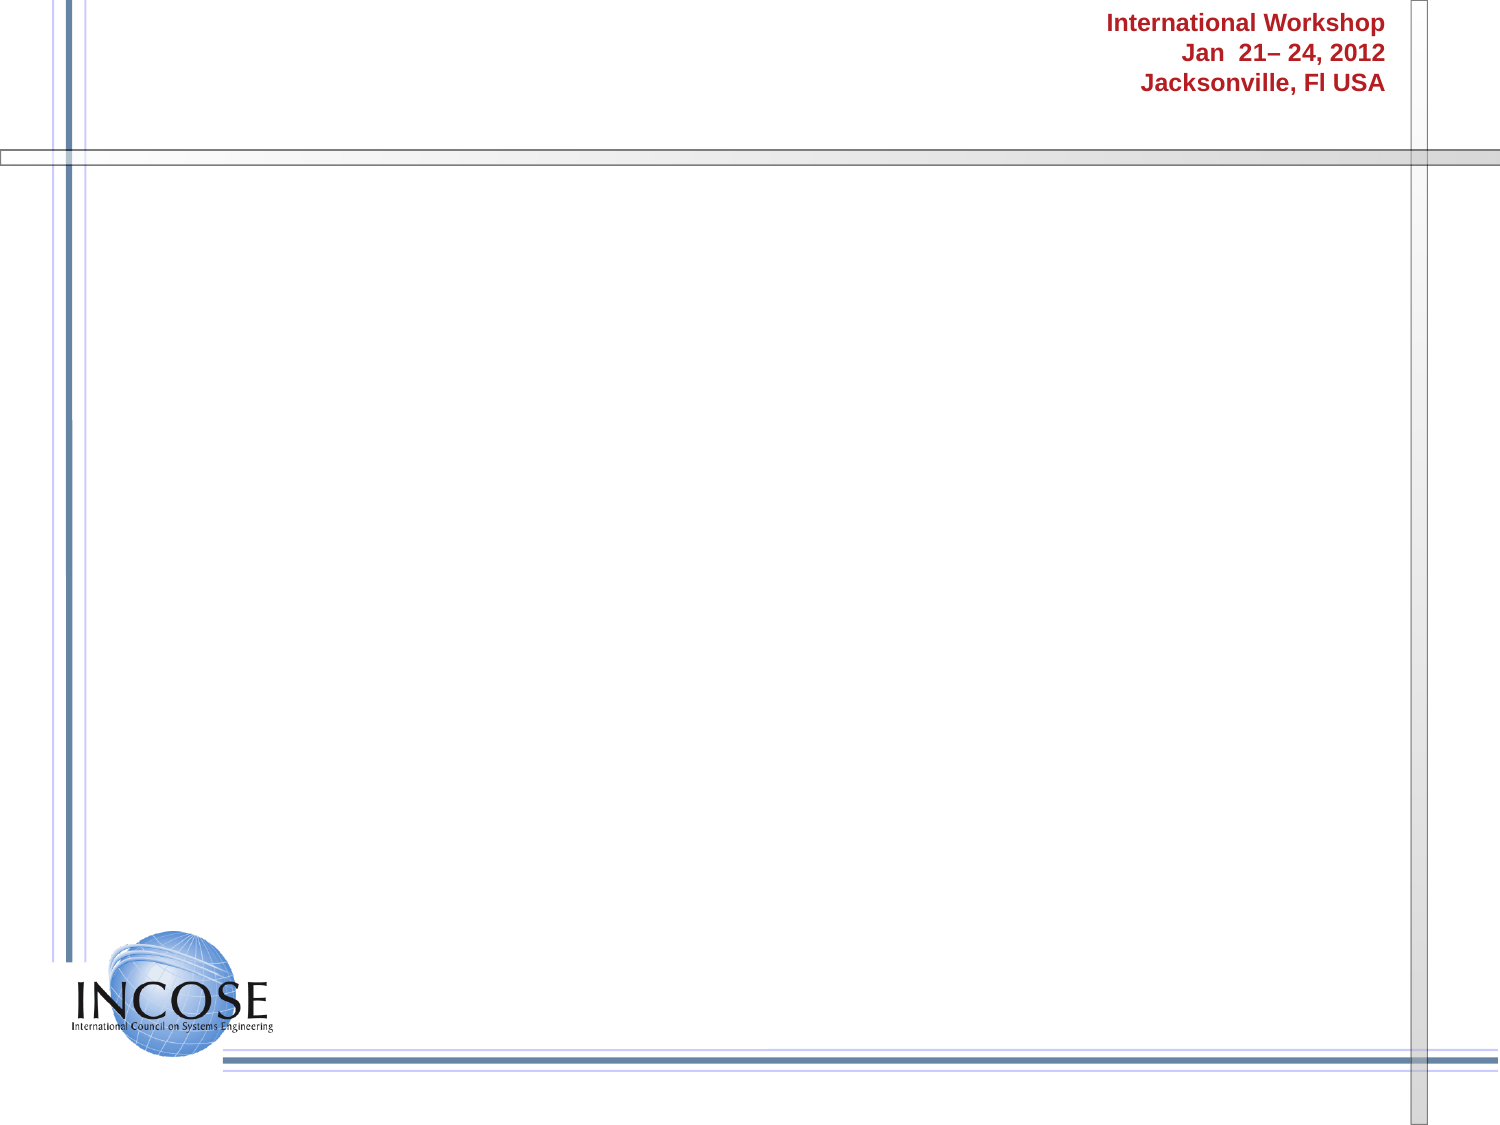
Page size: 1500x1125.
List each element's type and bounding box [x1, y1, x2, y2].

picture [72, 931, 273, 1057]
